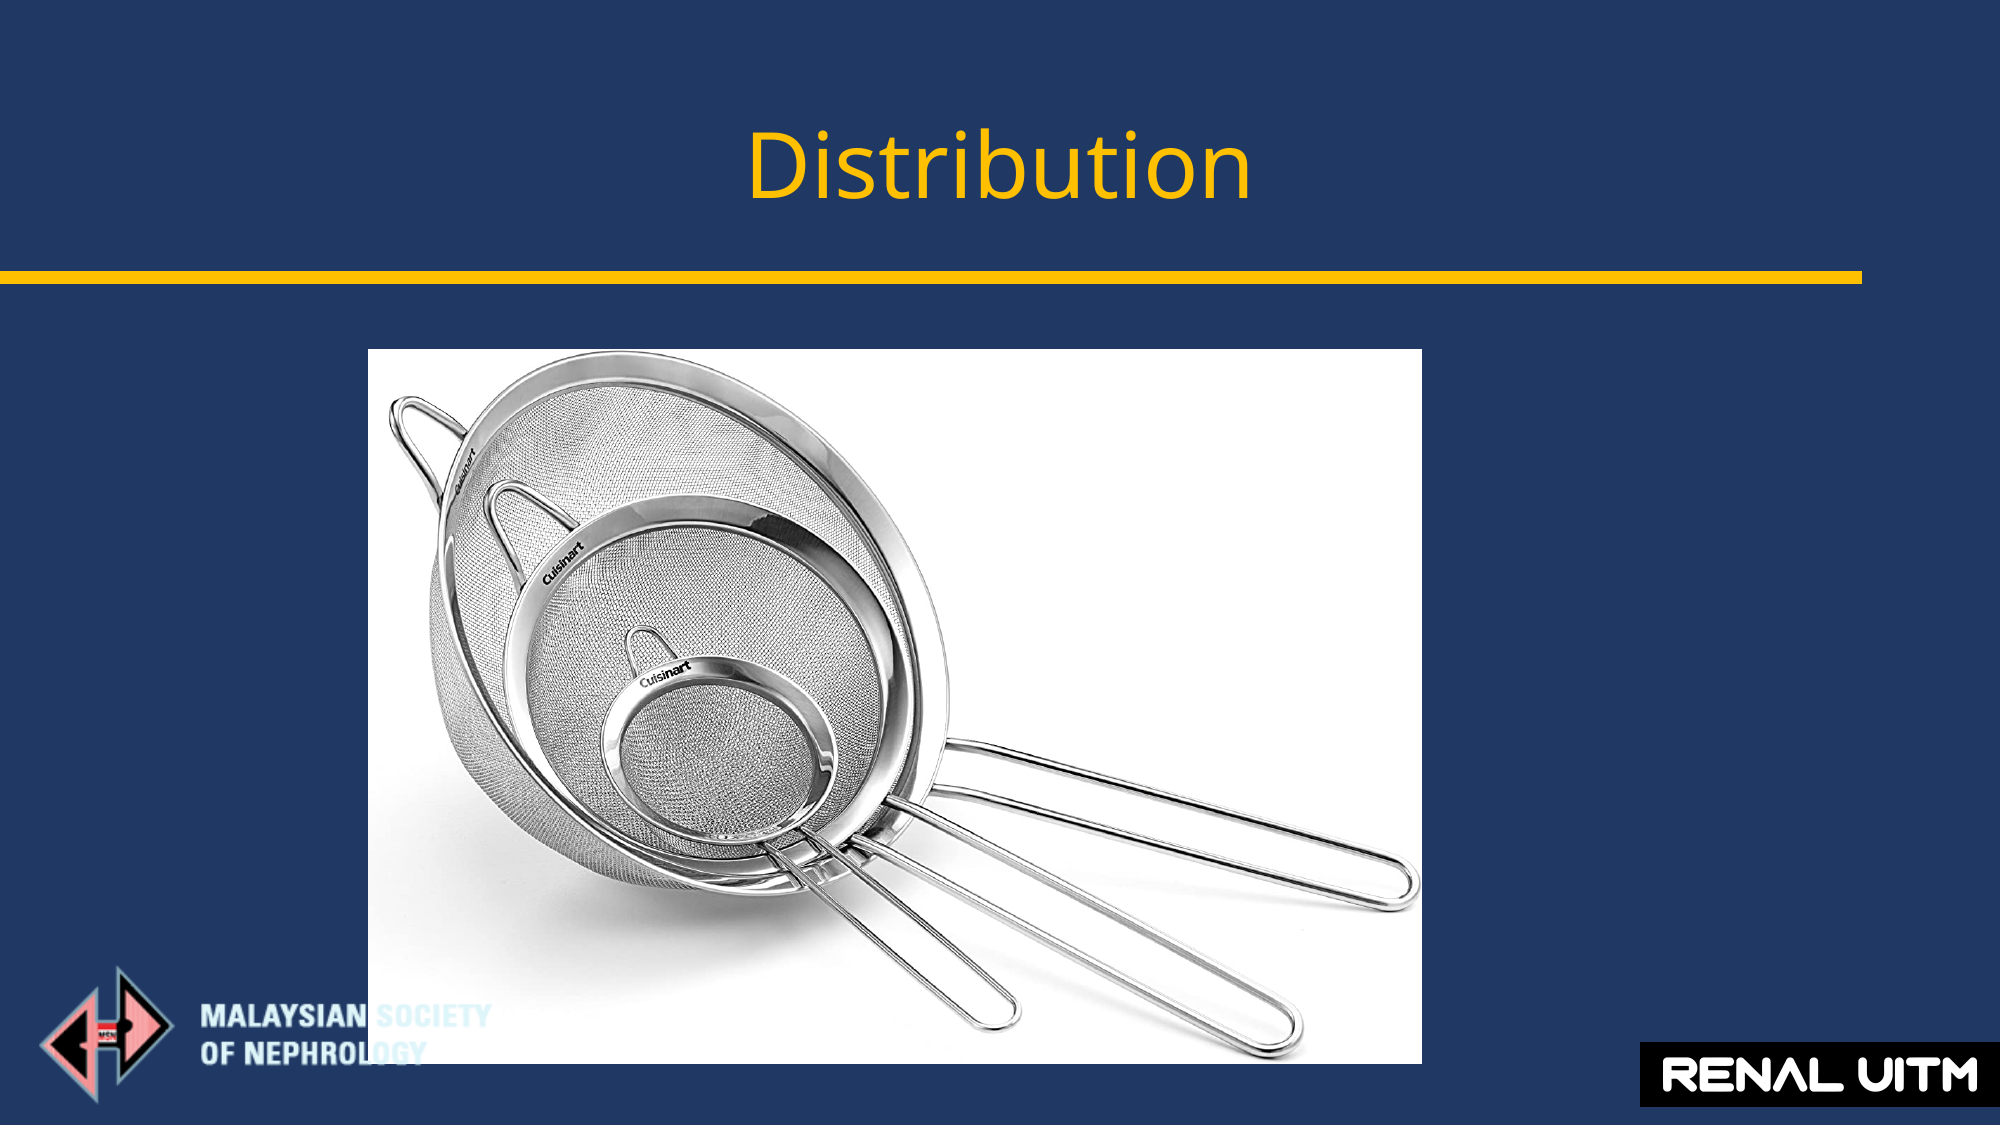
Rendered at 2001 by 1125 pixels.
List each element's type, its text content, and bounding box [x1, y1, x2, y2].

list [368, 349, 1422, 1064]
picture [39, 965, 544, 1105]
title Distribution [137, 59, 1863, 277]
picture [1639, 1042, 2000, 1107]
